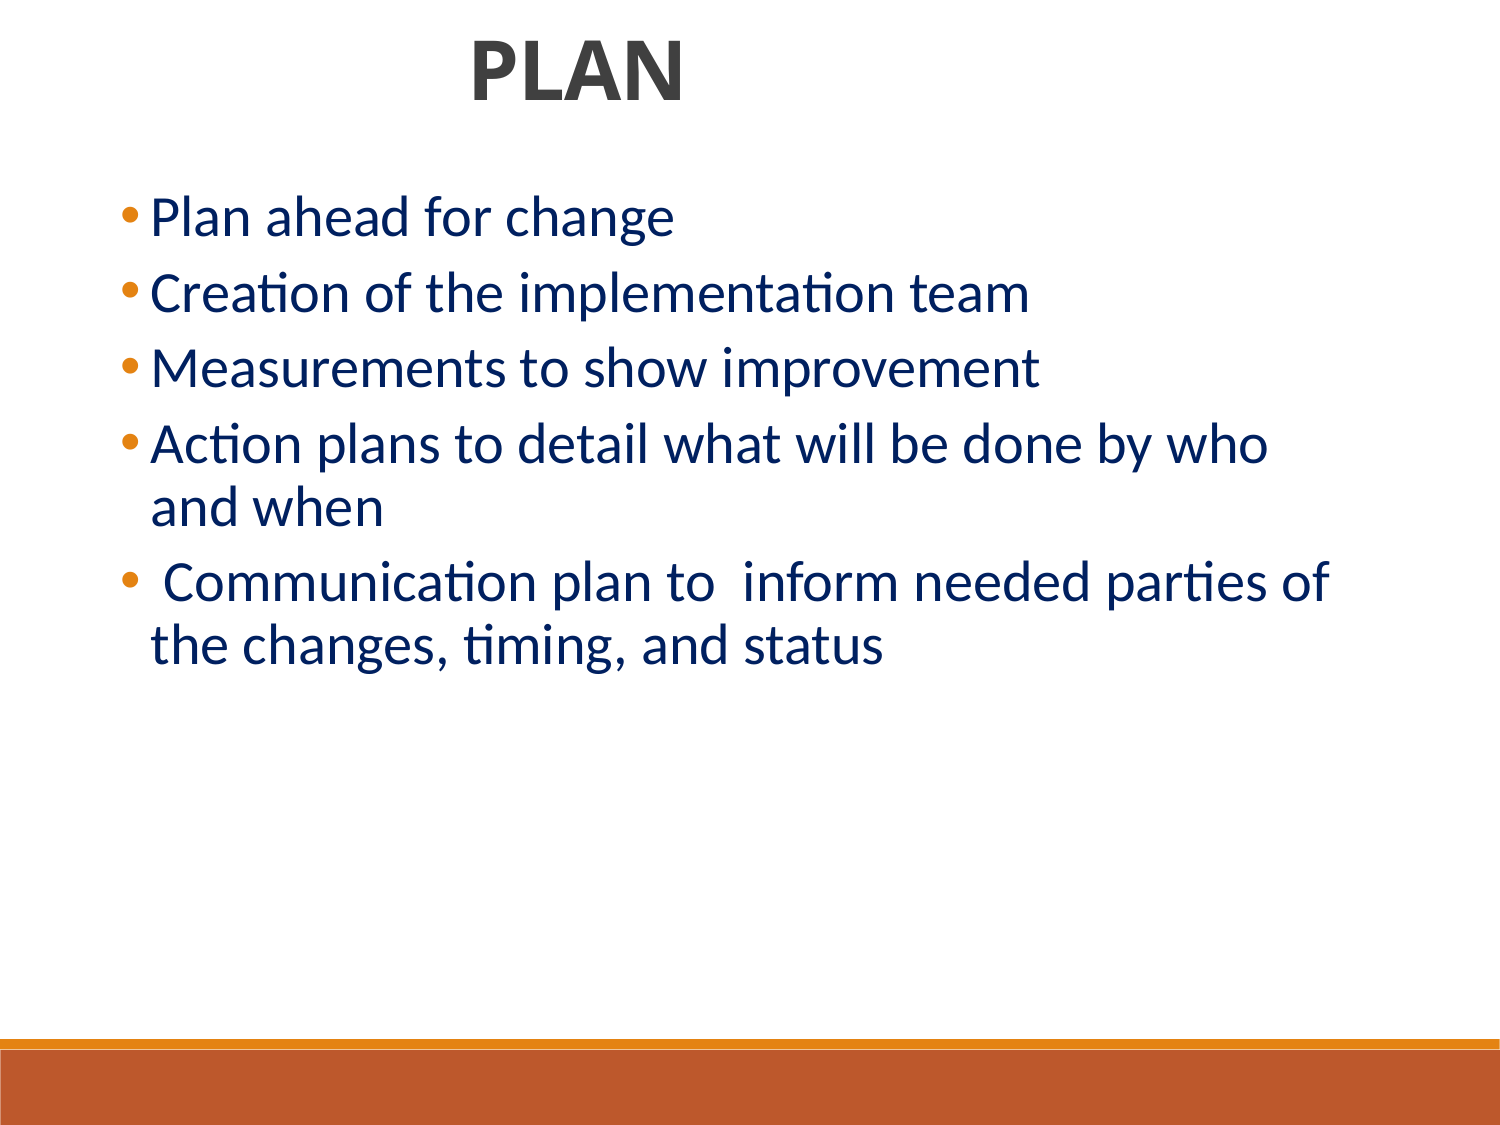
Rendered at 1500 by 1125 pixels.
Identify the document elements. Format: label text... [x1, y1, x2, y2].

list Plan ahead for change Creation of the implementation team Measurements to show improvement Action plans to detail what will be done by who and when Communication plan to inform needed parties of the changes, timing, and status [87, 178, 1361, 853]
title PLAN [0, 24, 1177, 175]
